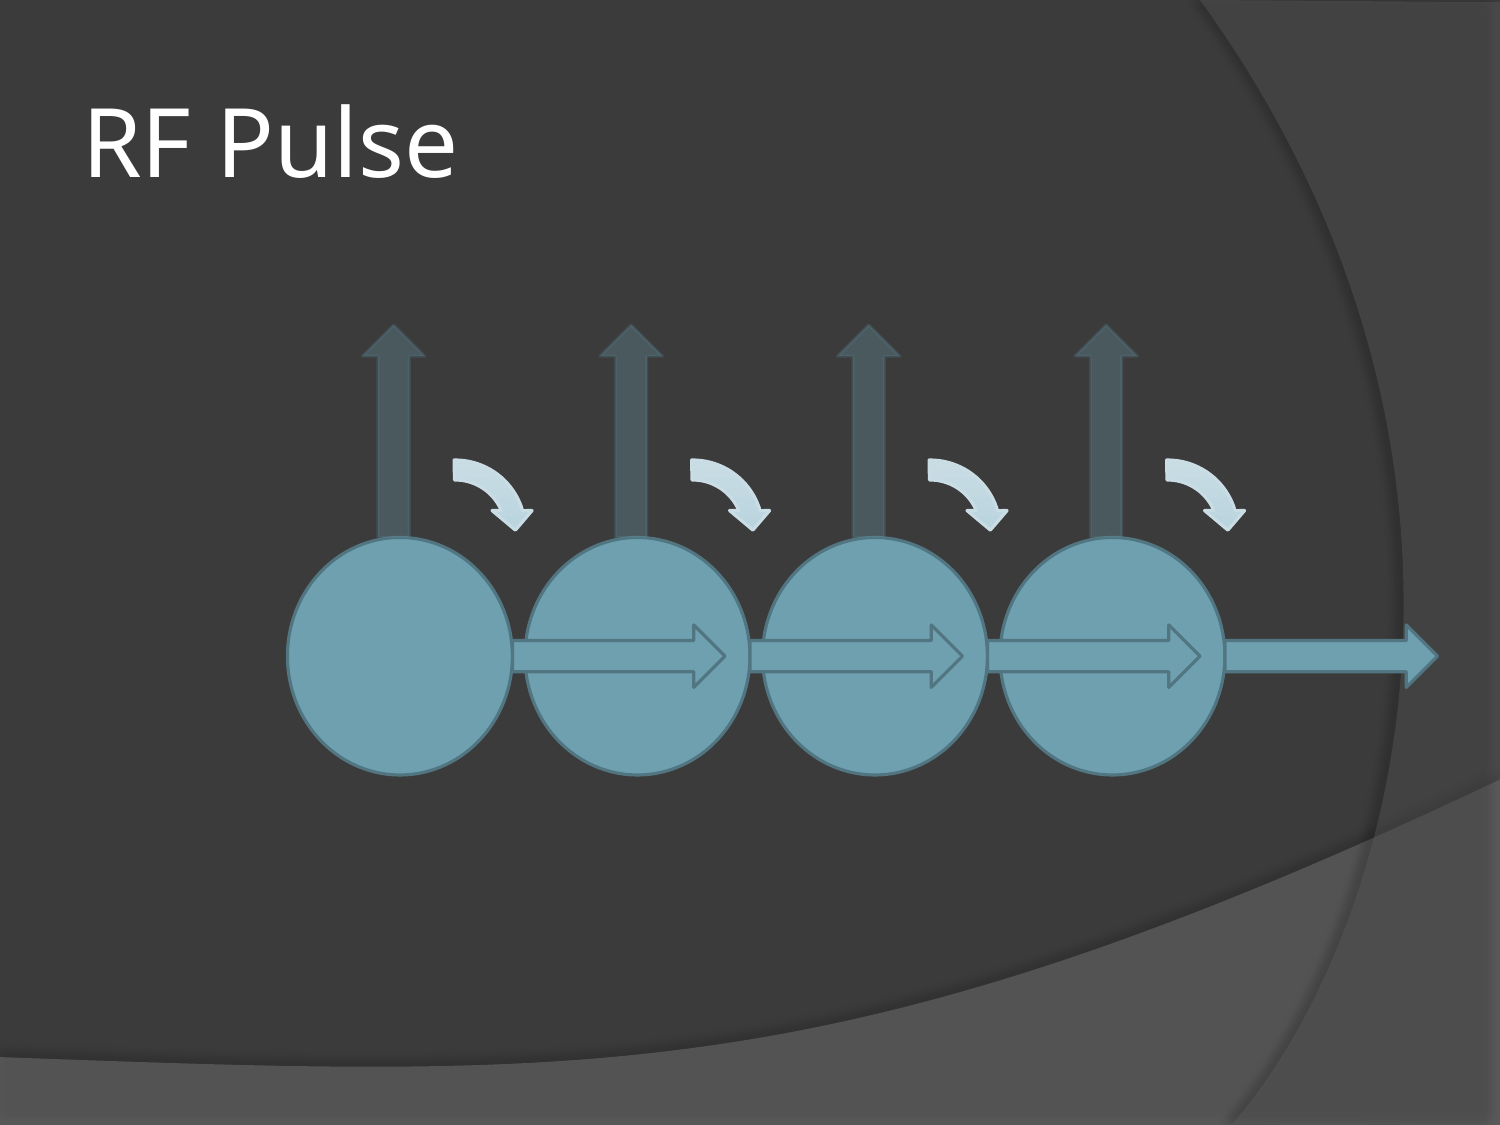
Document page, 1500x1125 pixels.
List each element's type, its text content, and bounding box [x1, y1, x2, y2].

text_box [836, 323, 902, 539]
text_box [690, 458, 772, 532]
text_box [999, 536, 1226, 777]
text_box [927, 458, 1009, 532]
text_box [762, 536, 988, 777]
text_box [452, 458, 534, 532]
title RF Pulse [75, 45, 1301, 233]
text_box [985, 623, 1202, 689]
text_box [598, 323, 664, 539]
text_box [360, 323, 427, 539]
text_box [748, 623, 964, 689]
text_box [1165, 458, 1247, 532]
text_box [524, 536, 751, 777]
text_box [1073, 323, 1139, 539]
text_box [510, 623, 727, 689]
text_box [1223, 623, 1439, 689]
text_box [285, 536, 513, 777]
